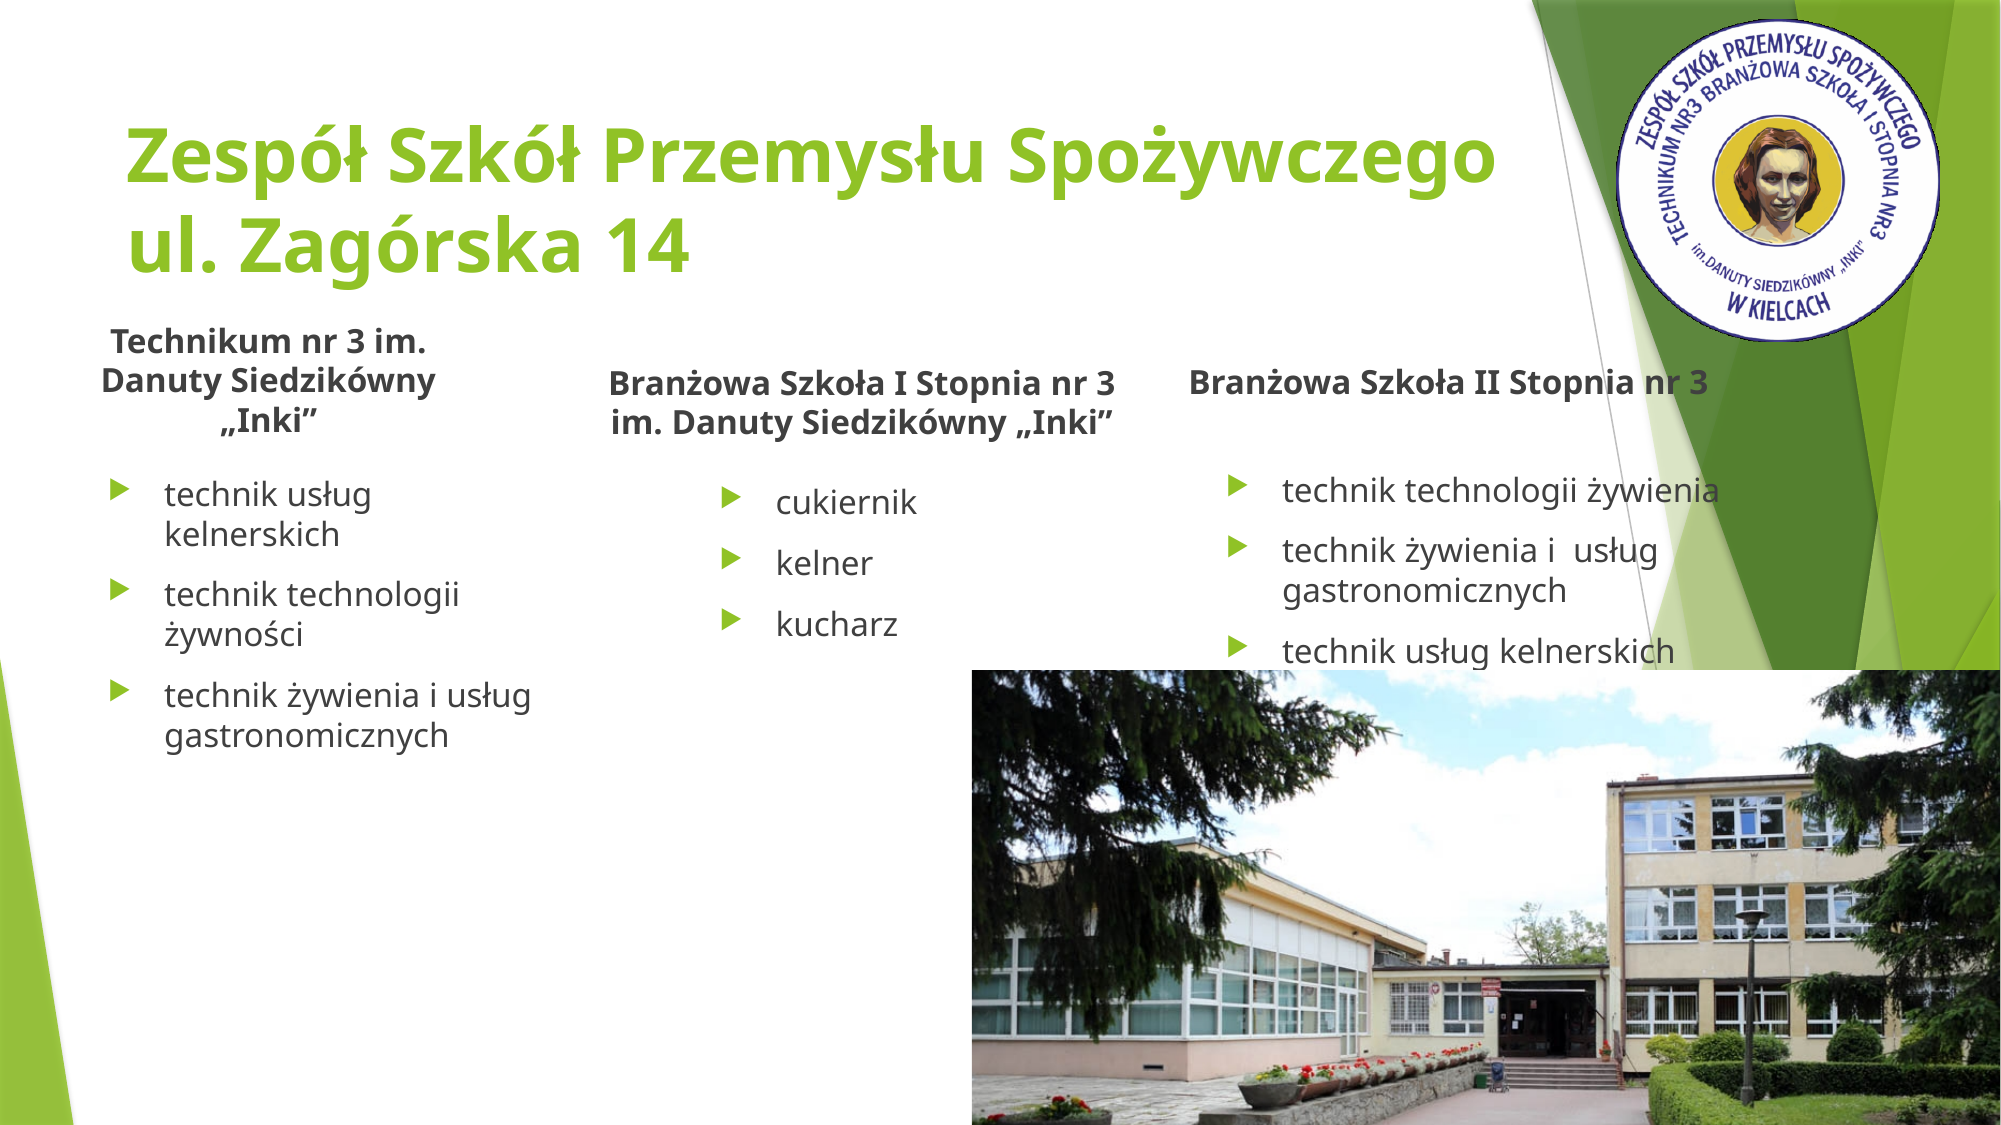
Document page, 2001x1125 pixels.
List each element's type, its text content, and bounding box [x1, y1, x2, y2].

picture [971, 669, 2000, 1125]
list technik usług kelnerskich technik technologii żywności technik żywienia i usług gastronomicznych [92, 399, 561, 942]
list Technikum nr 3 im. Danuty Siedzikówny „Inki” [34, 352, 503, 448]
title Zespół Szkół Przemysłu Spożywczego ul. Zagórska 14 [111, 99, 1522, 317]
picture [1616, 18, 1940, 343]
text_box technik technologii żywienia technik żywienia i usług gastronomicznych technik usług kelnerskich [1210, 461, 1747, 669]
text_box Branżowa Szkoła II Stopnia nr 3 [1165, 354, 1732, 449]
list Branżowa Szkoła I Stopnia nr 3 im. Danuty Siedzikówny „Inki” [579, 354, 1145, 449]
list cukiernik kelner kucharz [704, 474, 1210, 952]
